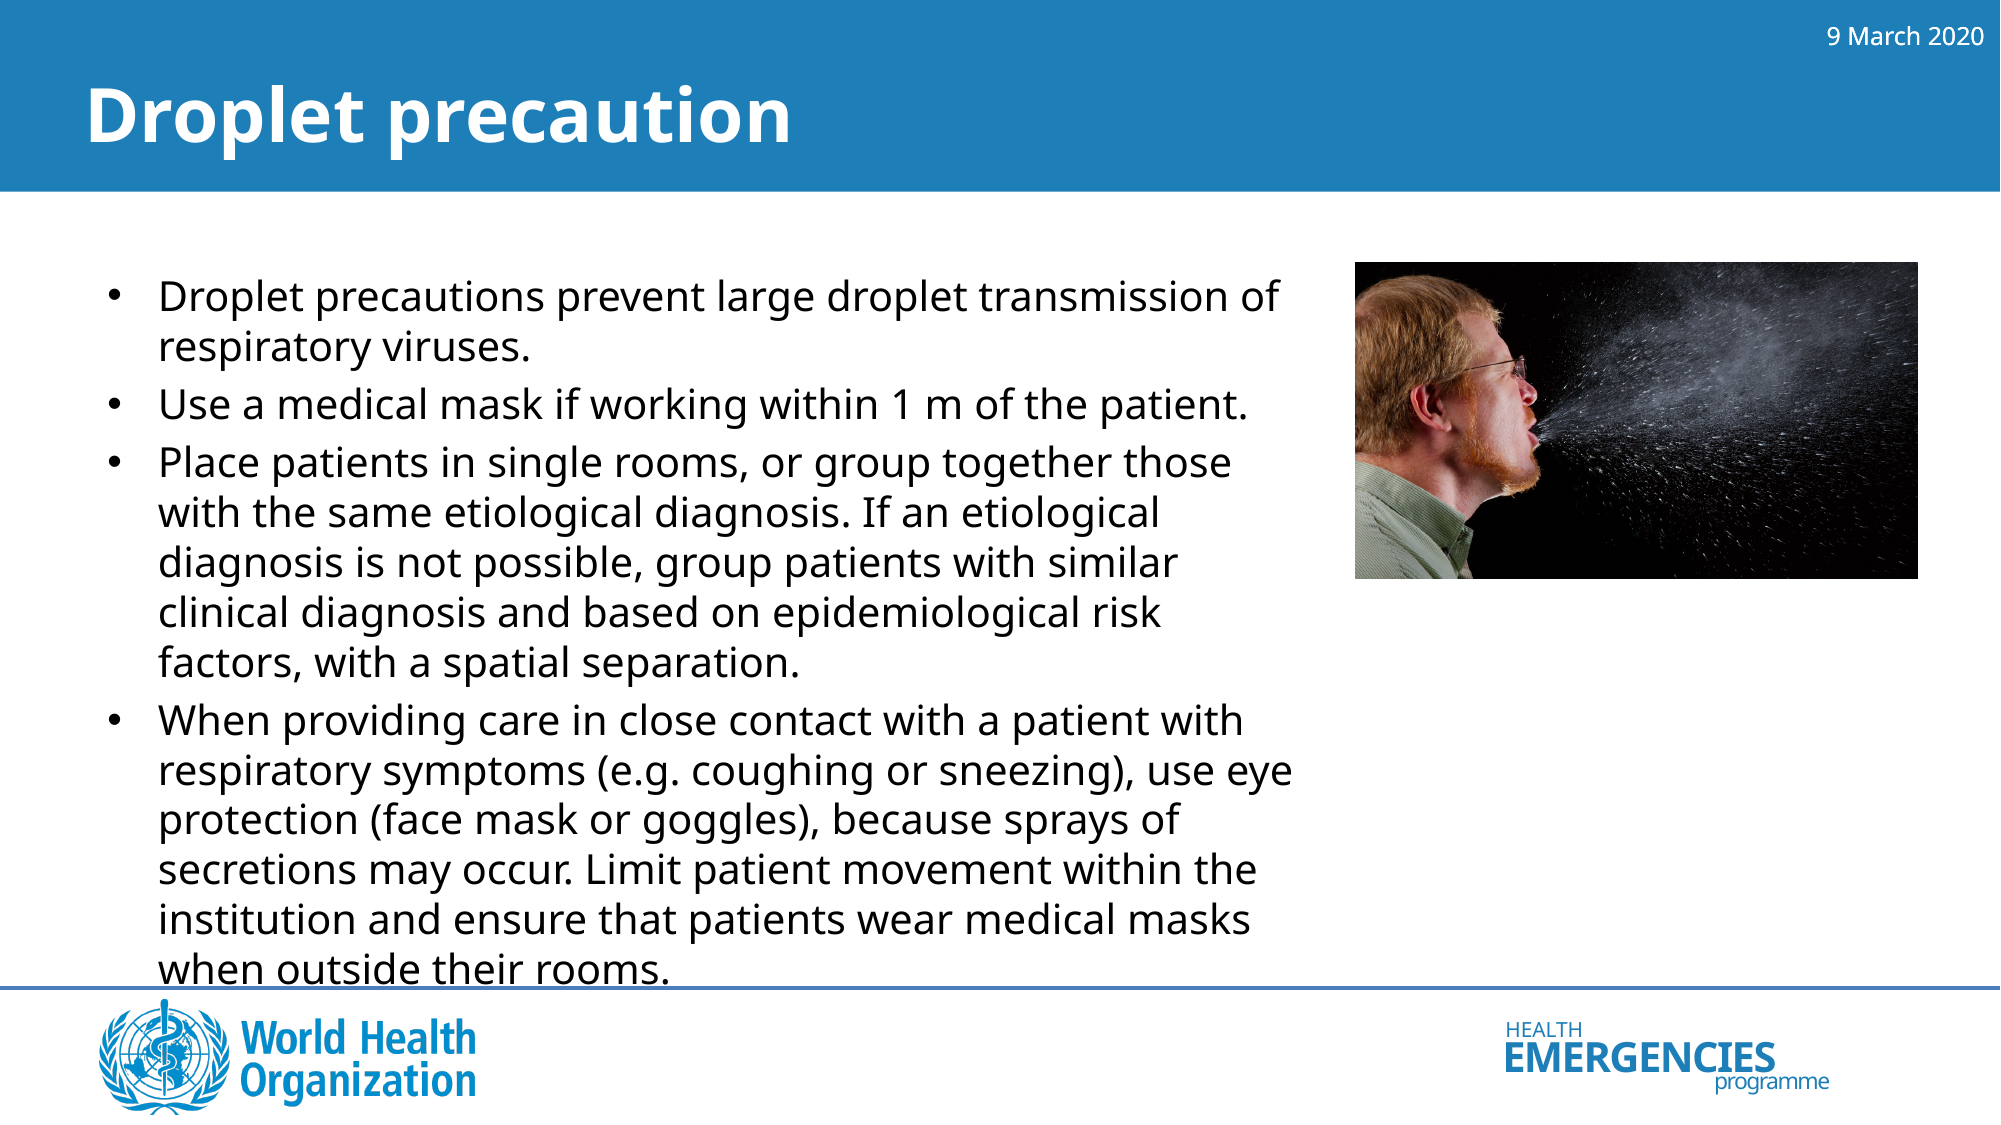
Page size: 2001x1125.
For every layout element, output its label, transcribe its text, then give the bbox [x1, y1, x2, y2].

picture [140, 1056, 149, 1070]
picture [180, 1038, 187, 1045]
picture [136, 1077, 163, 1097]
picture [99, 1006, 475, 1115]
picture [136, 1011, 161, 1026]
picture [99, 1068, 155, 1115]
picture [140, 1038, 151, 1053]
picture [101, 1061, 112, 1074]
picture [149, 1069, 162, 1079]
picture [125, 1069, 137, 1083]
list Droplet precautions prevent large droplet transmission of respiratory viruses. Use a medical mask if working within 1 m of the patient. Place patients in single rooms, or group together those with the same etiological diagnosis. If an etiological diagnosis is not possible, group patients with similar clinical diagnosis and based on epidemiological risk factors, with a spatial separation. When providing care in close contact with a patient with respiratory symptoms (e.g. coughing or sneezing), use eye protection (face mask or goggles), because sprays of secretions may occur. Limit patient movement within the institution and ensure that patients wear medical masks when outside their rooms. [99, 261, 1322, 1006]
picture [148, 1029, 162, 1041]
picture [182, 1048, 190, 1070]
title Droplet precaution [76, 18, 1878, 208]
picture [1355, 262, 1919, 579]
picture [149, 1058, 156, 1064]
picture [168, 1021, 176, 1029]
picture [155, 1108, 174, 1115]
picture [166, 1079, 193, 1097]
picture [168, 1011, 194, 1026]
picture [186, 1034, 199, 1077]
picture [154, 1063, 162, 1070]
